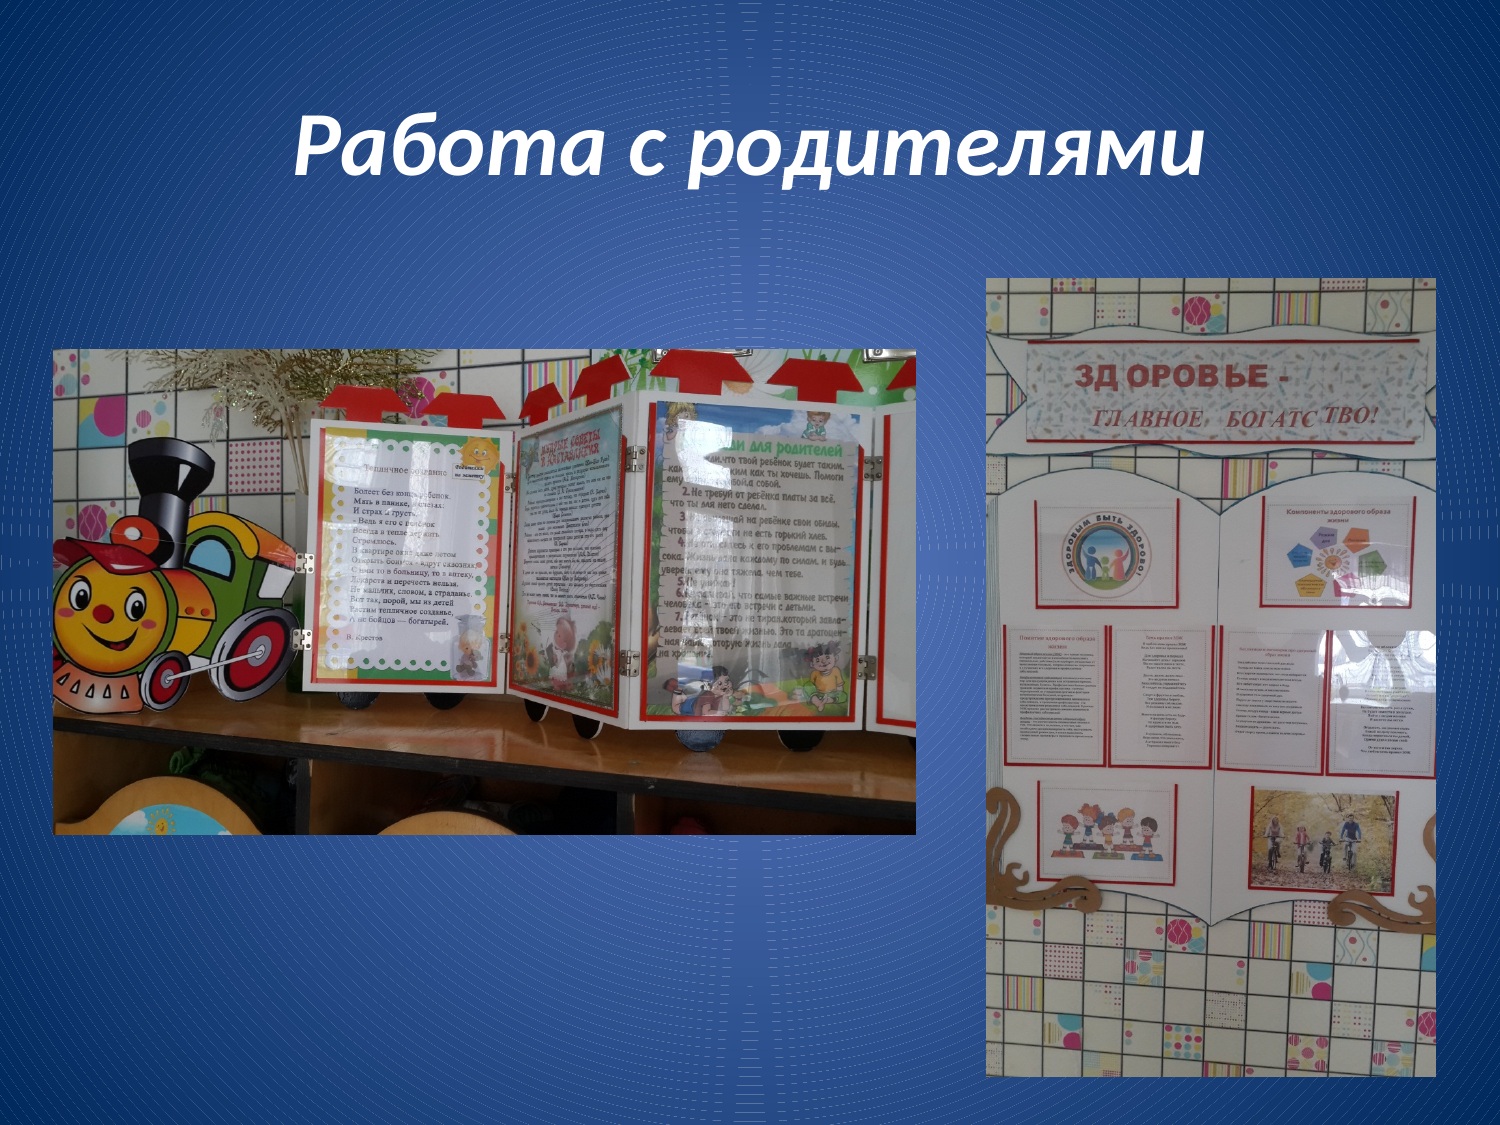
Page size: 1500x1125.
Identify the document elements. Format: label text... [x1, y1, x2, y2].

picture [985, 278, 1436, 1078]
picture [52, 348, 916, 835]
title Работа с родителями [75, 45, 1425, 233]
